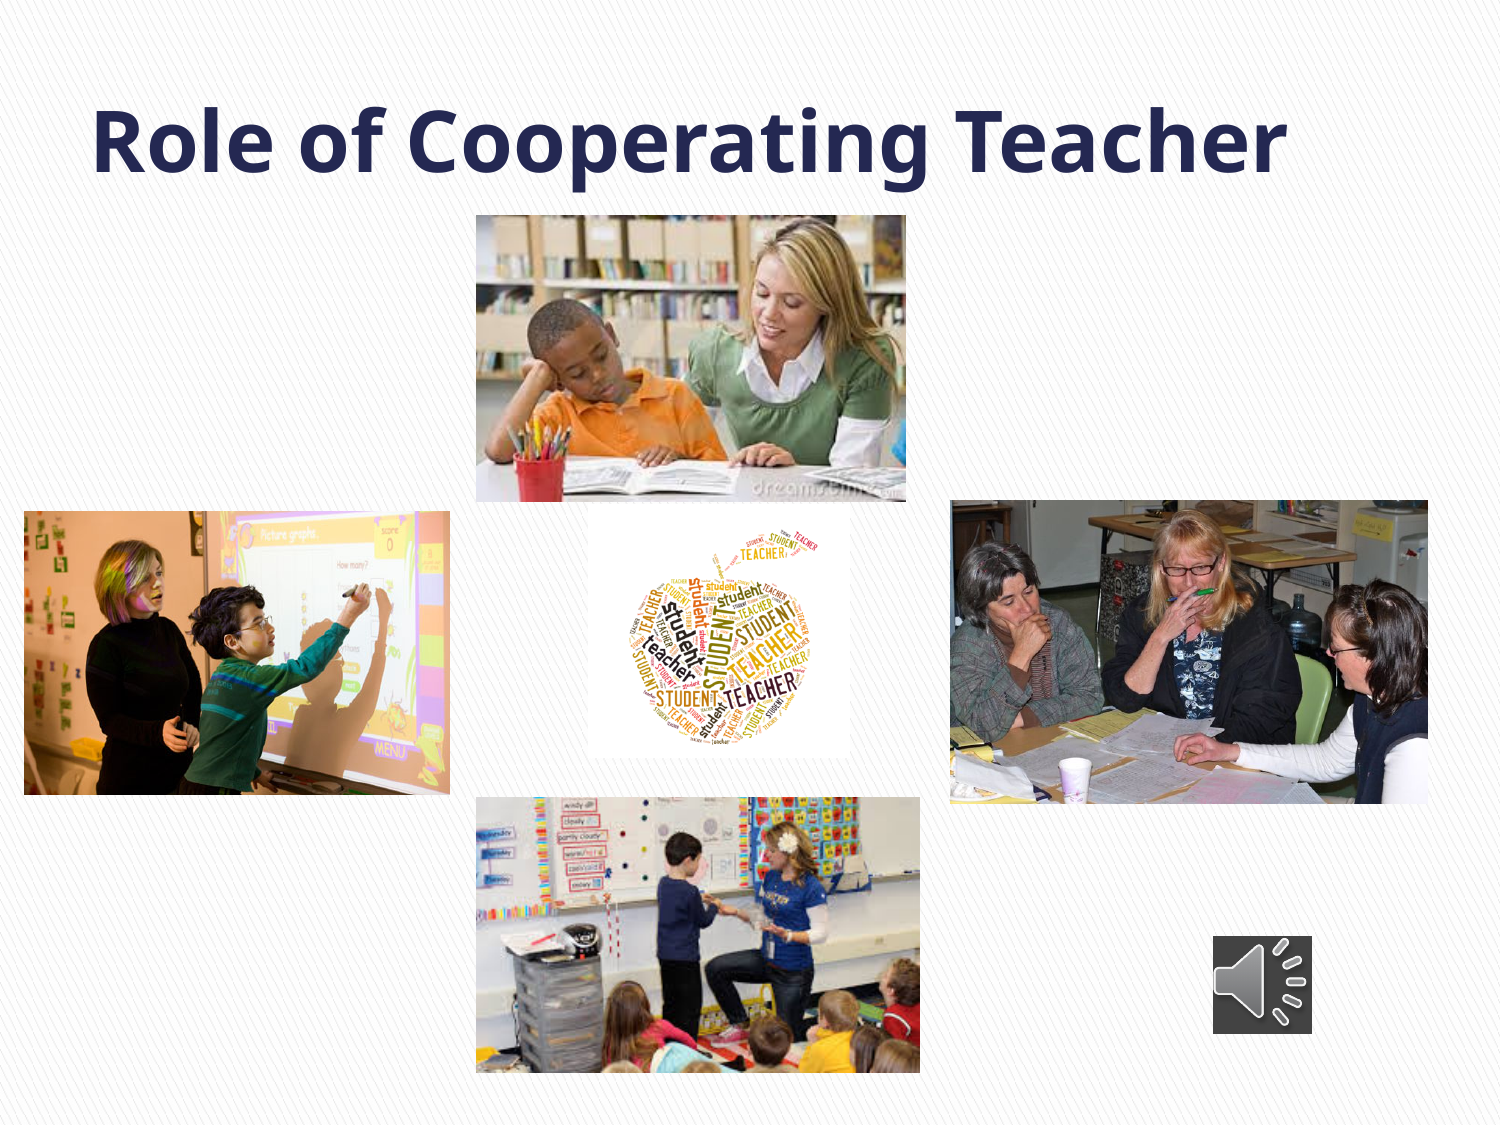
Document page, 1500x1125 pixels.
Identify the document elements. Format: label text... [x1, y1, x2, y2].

title Role of Cooperating Teacher [75, 44, 1425, 233]
picture [24, 510, 451, 796]
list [587, 513, 851, 758]
picture [475, 215, 906, 502]
picture [949, 499, 1428, 804]
picture [1212, 934, 1313, 1036]
picture [475, 796, 921, 1073]
